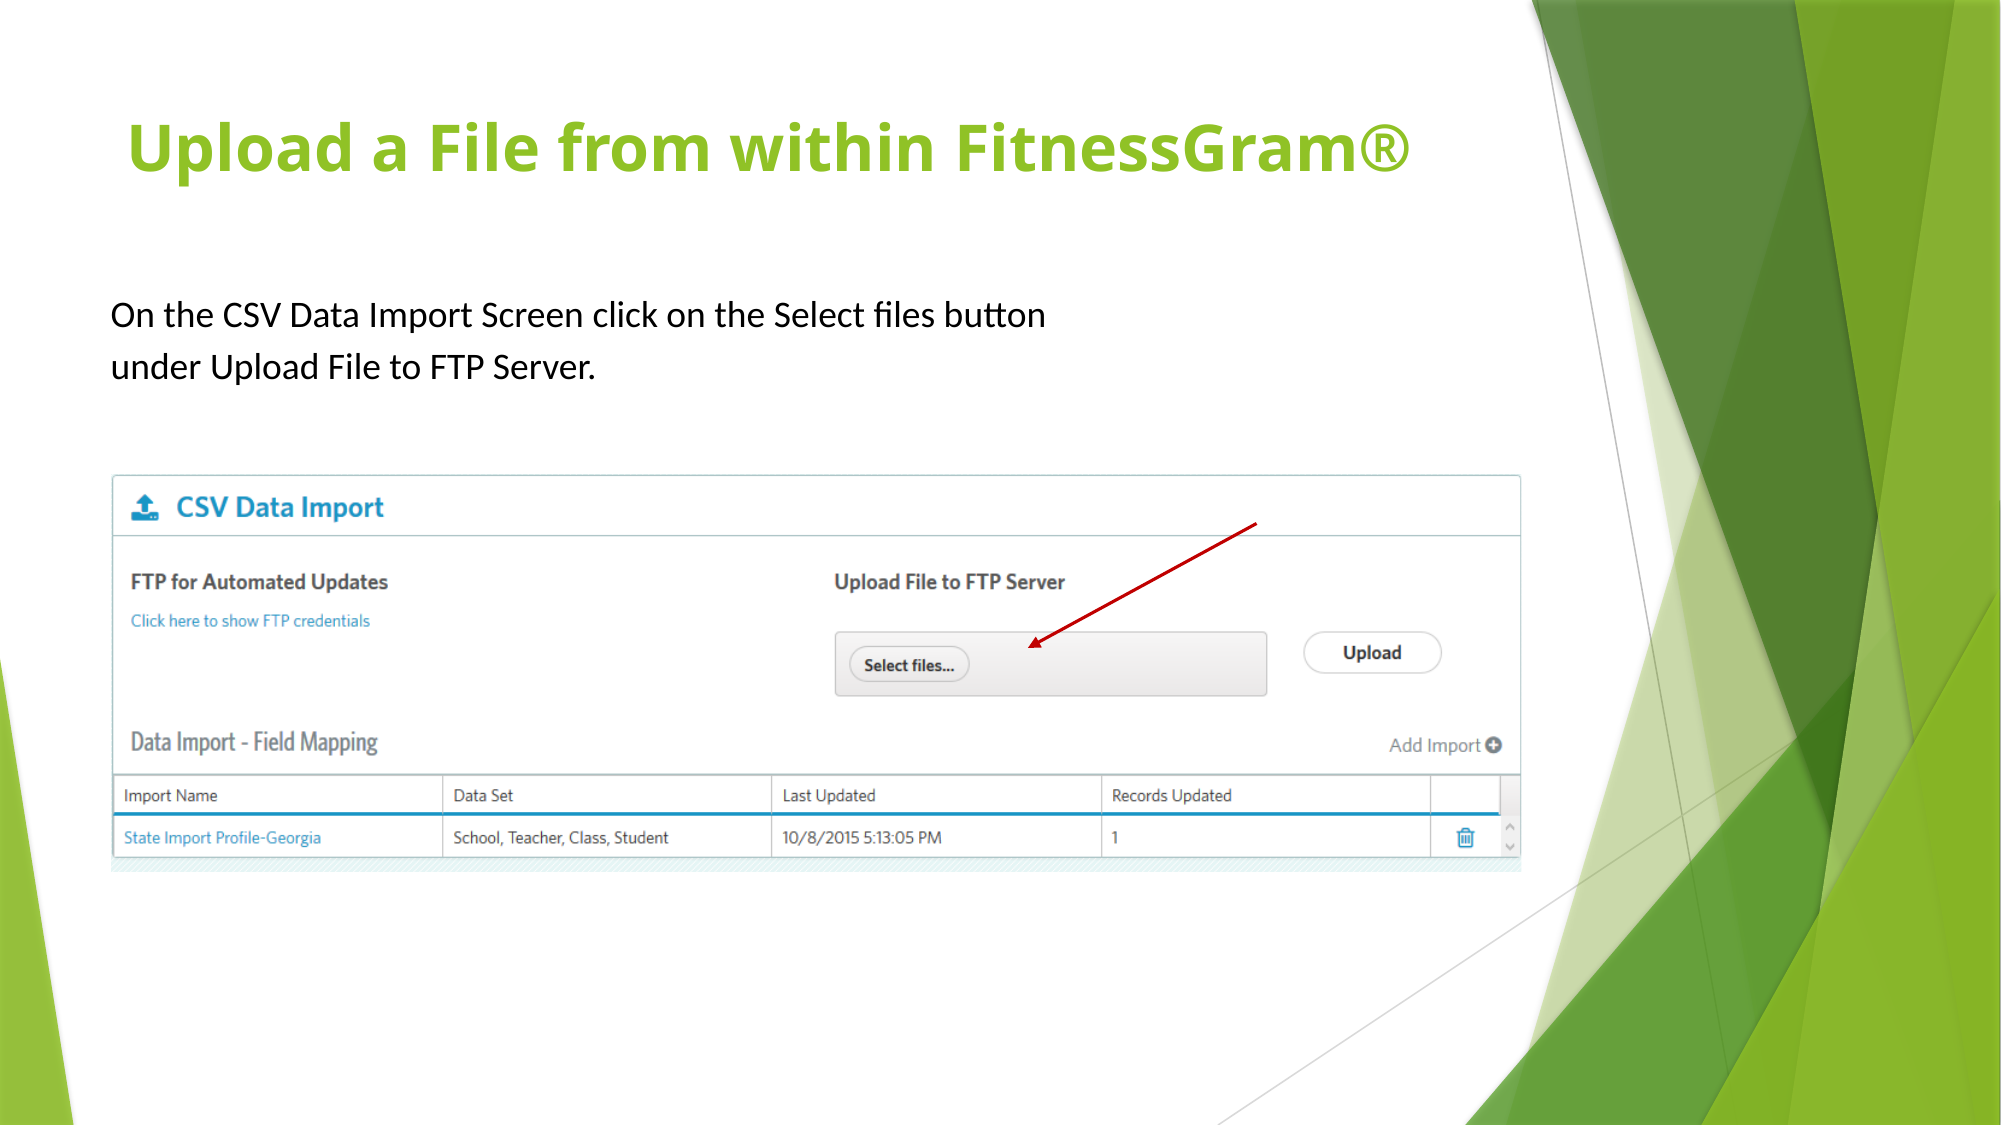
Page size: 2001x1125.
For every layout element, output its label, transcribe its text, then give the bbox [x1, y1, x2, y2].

title Upload a File from within FitnessGram® [111, 99, 1522, 317]
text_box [1027, 522, 1258, 649]
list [110, 473, 1522, 872]
text_box On the CSV Data Import Screen click on the Select files button under Upload File to FTP Server. [95, 275, 1096, 395]
